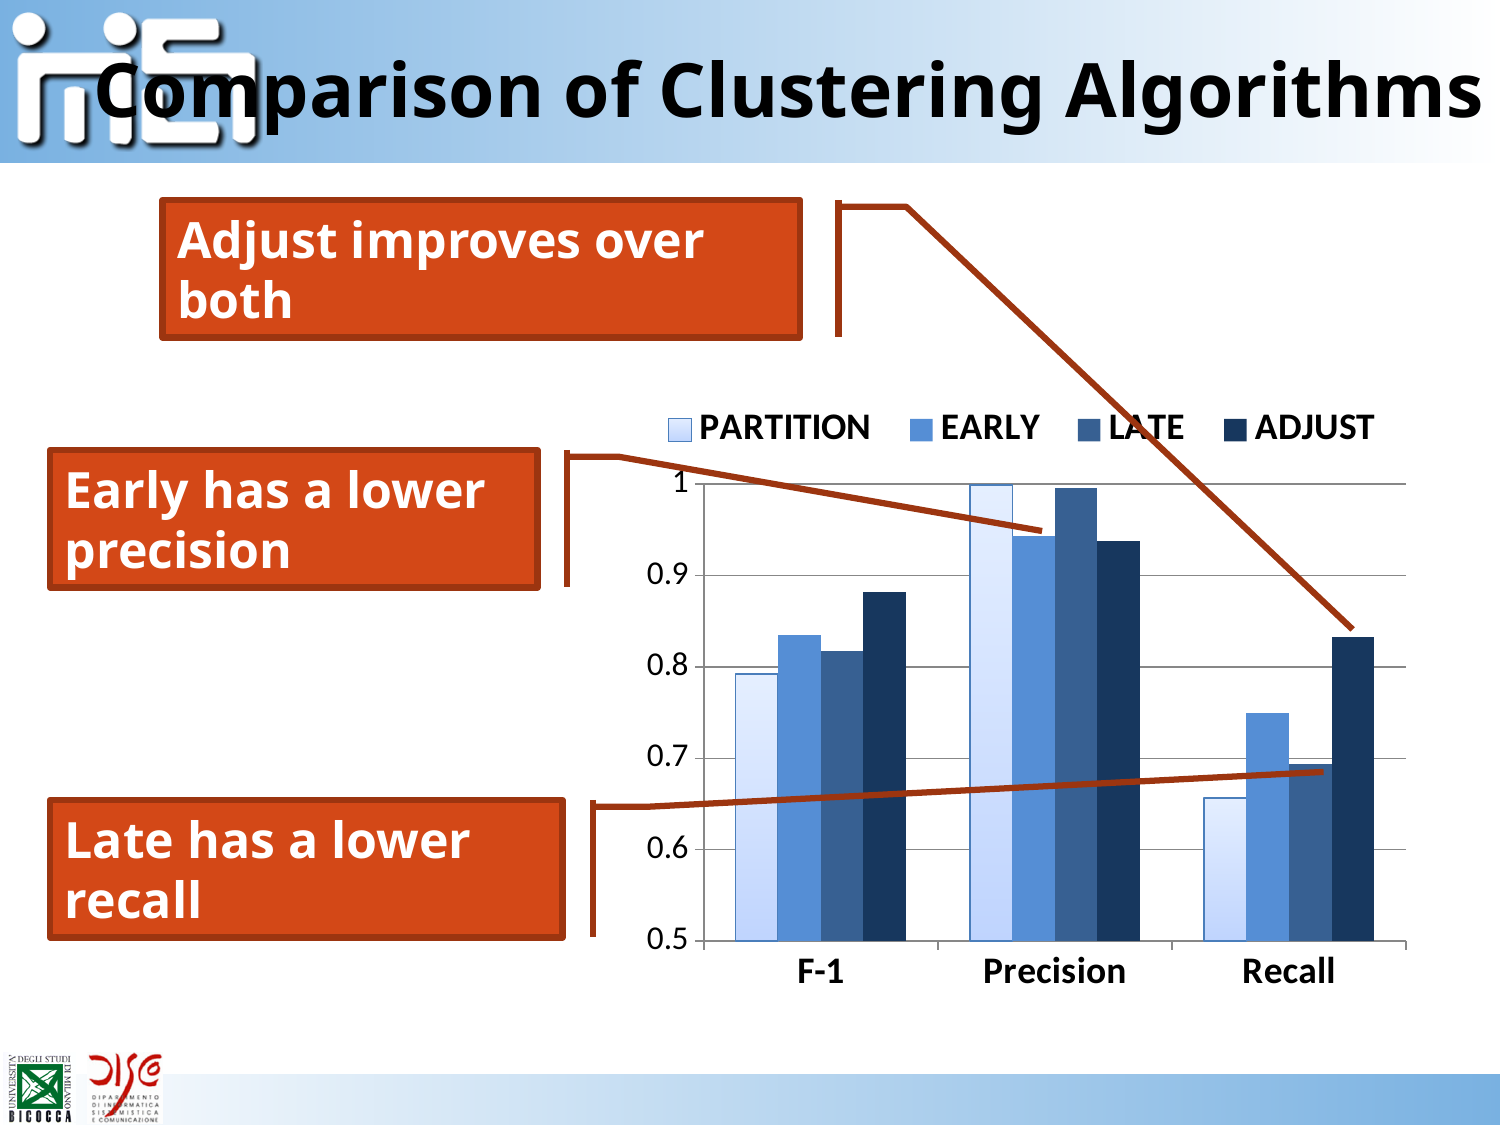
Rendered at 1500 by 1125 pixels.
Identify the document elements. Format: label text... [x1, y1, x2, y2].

picture [87, 1052, 163, 1124]
chart [624, 374, 1426, 1038]
table_cell Taco Casa [1119, 1075, 1124, 1125]
text_box Late has a lower recall [49, 799, 563, 938]
text_box Adjust improves over both [162, 199, 801, 338]
list [74, 237, 1426, 988]
title Comparison of Clustering Algorithms [0, 0, 1500, 176]
text_box Early has a lower precision [50, 449, 538, 588]
picture [3, 1052, 76, 1125]
